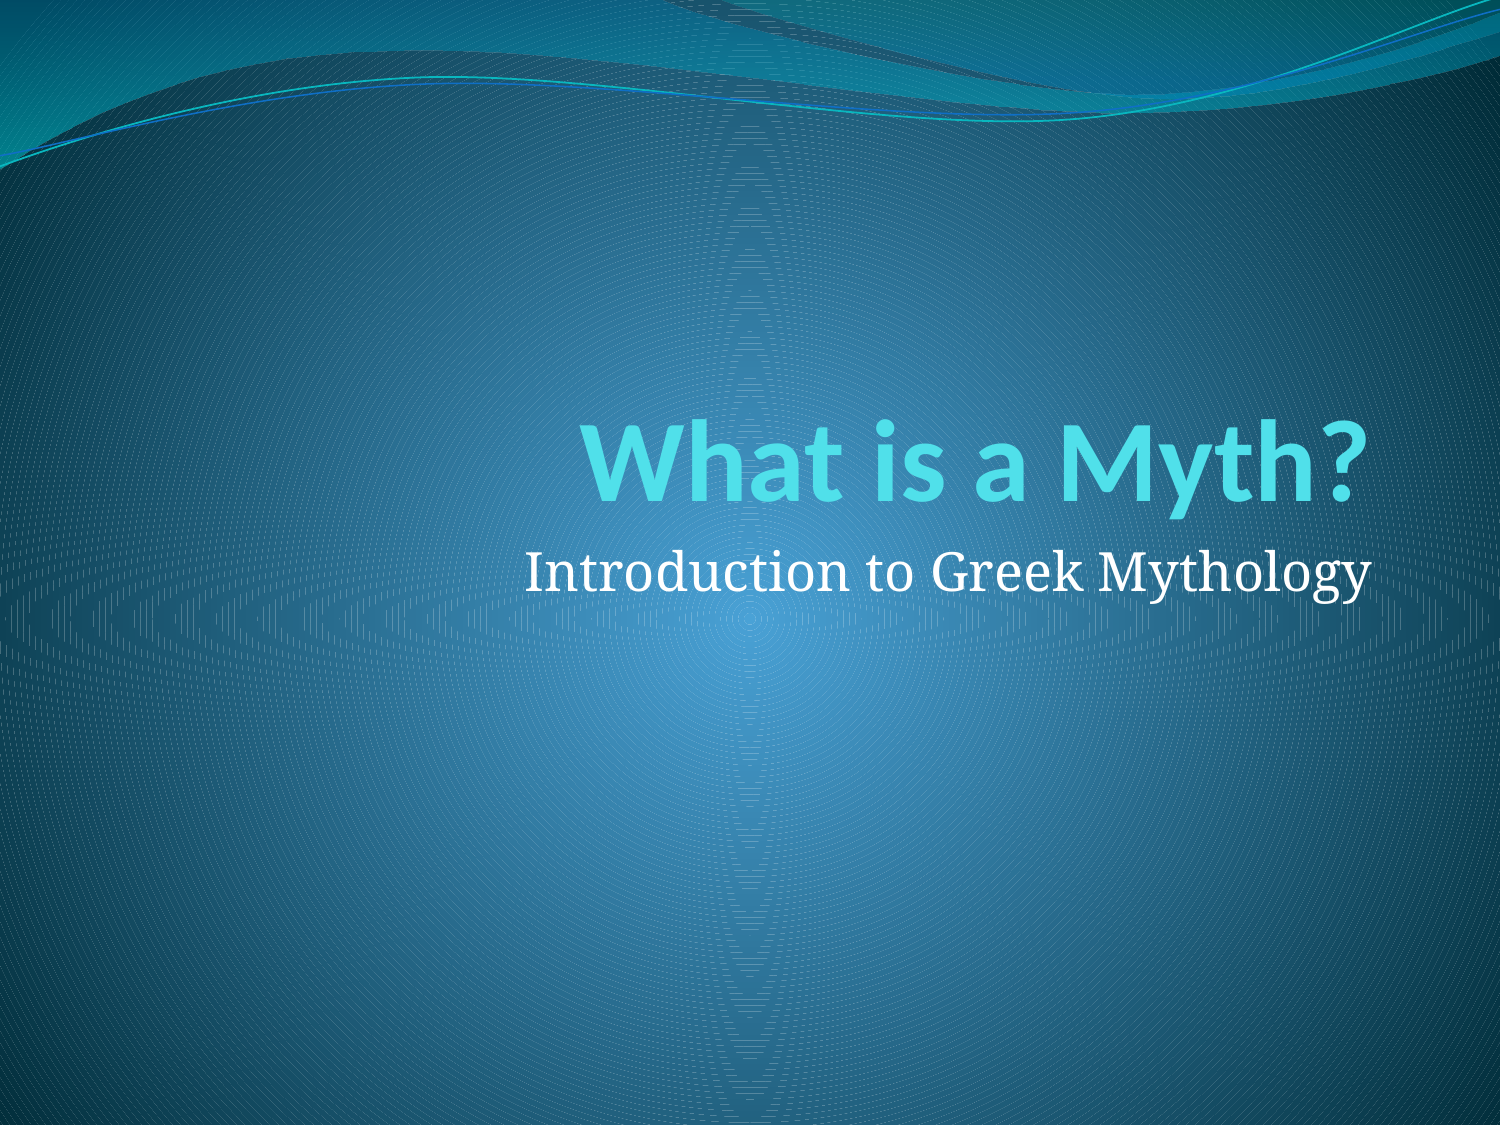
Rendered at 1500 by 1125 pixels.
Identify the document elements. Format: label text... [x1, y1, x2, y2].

subtitle Introduction to Greek Mythology [87, 529, 1377, 818]
title What is a Myth? [87, 224, 1376, 526]
